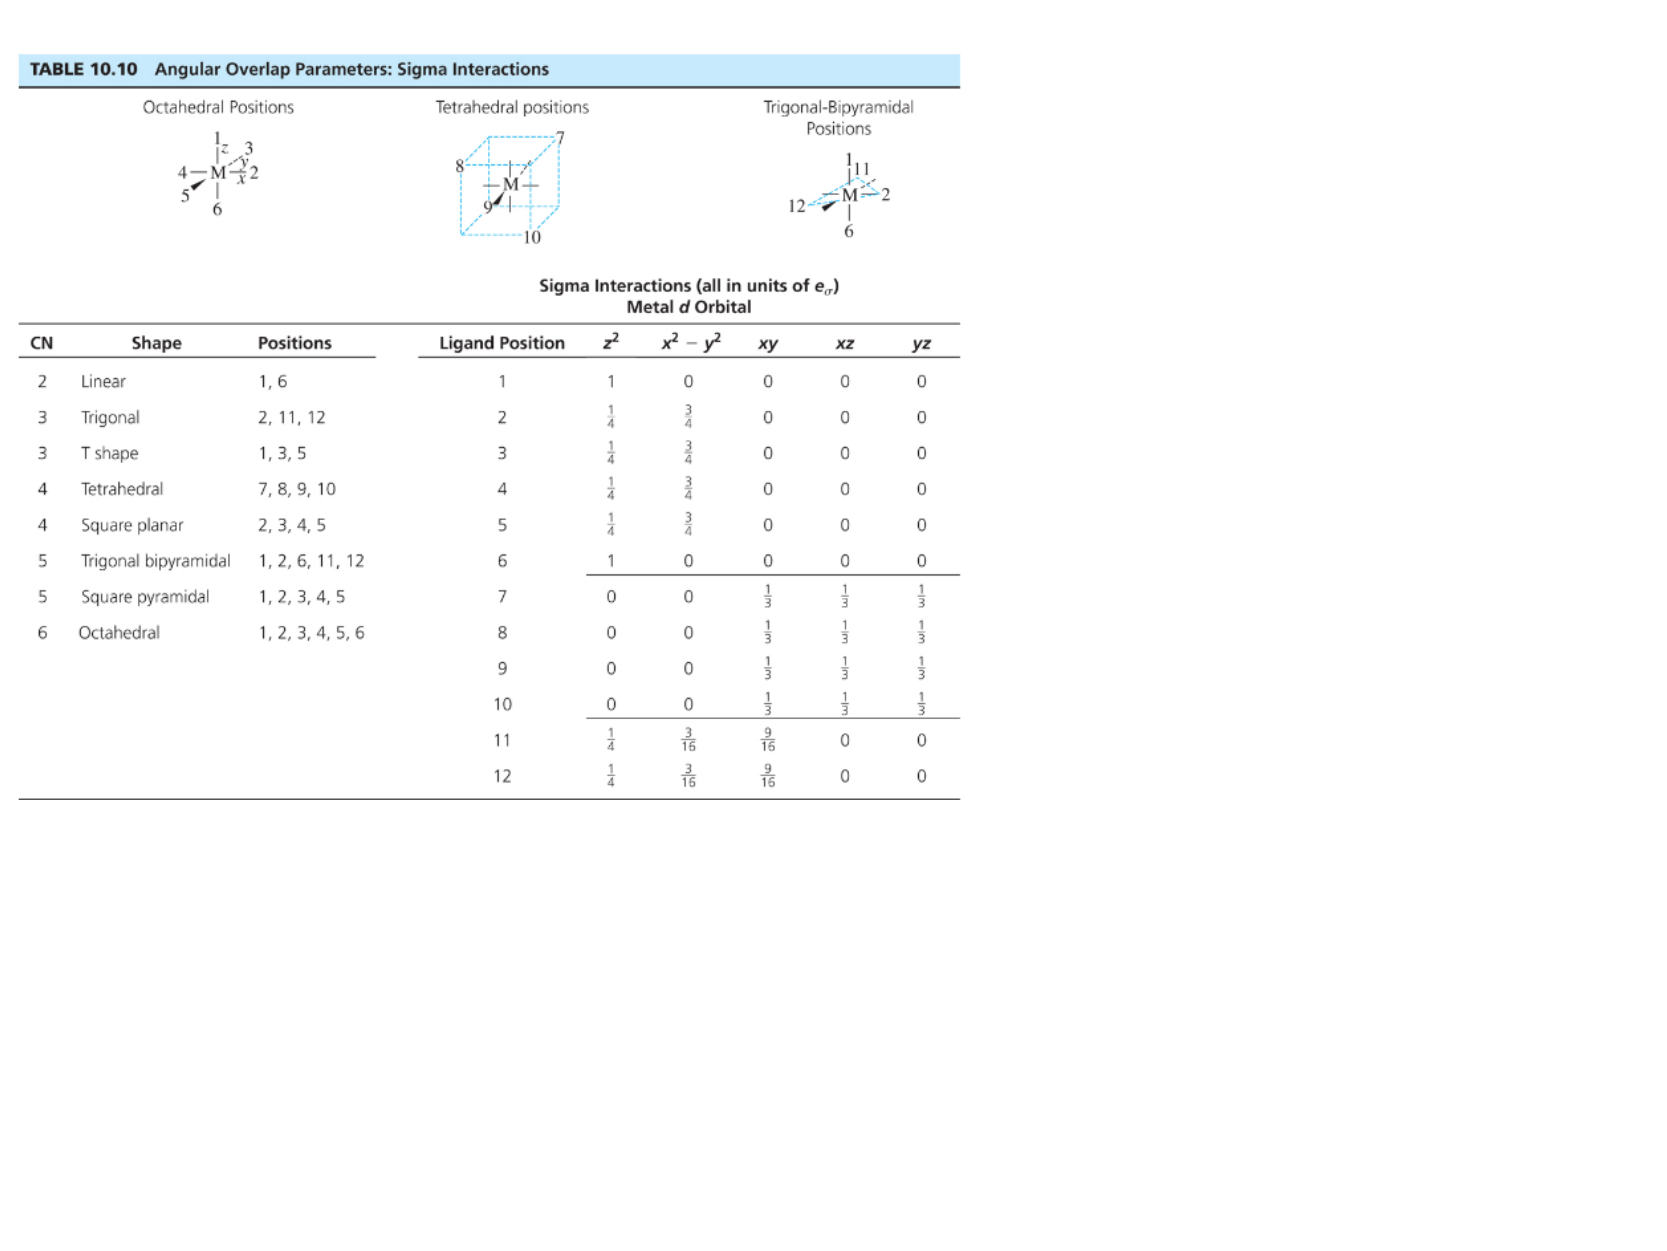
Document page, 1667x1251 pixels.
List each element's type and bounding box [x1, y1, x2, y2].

picture [11, 49, 972, 801]
